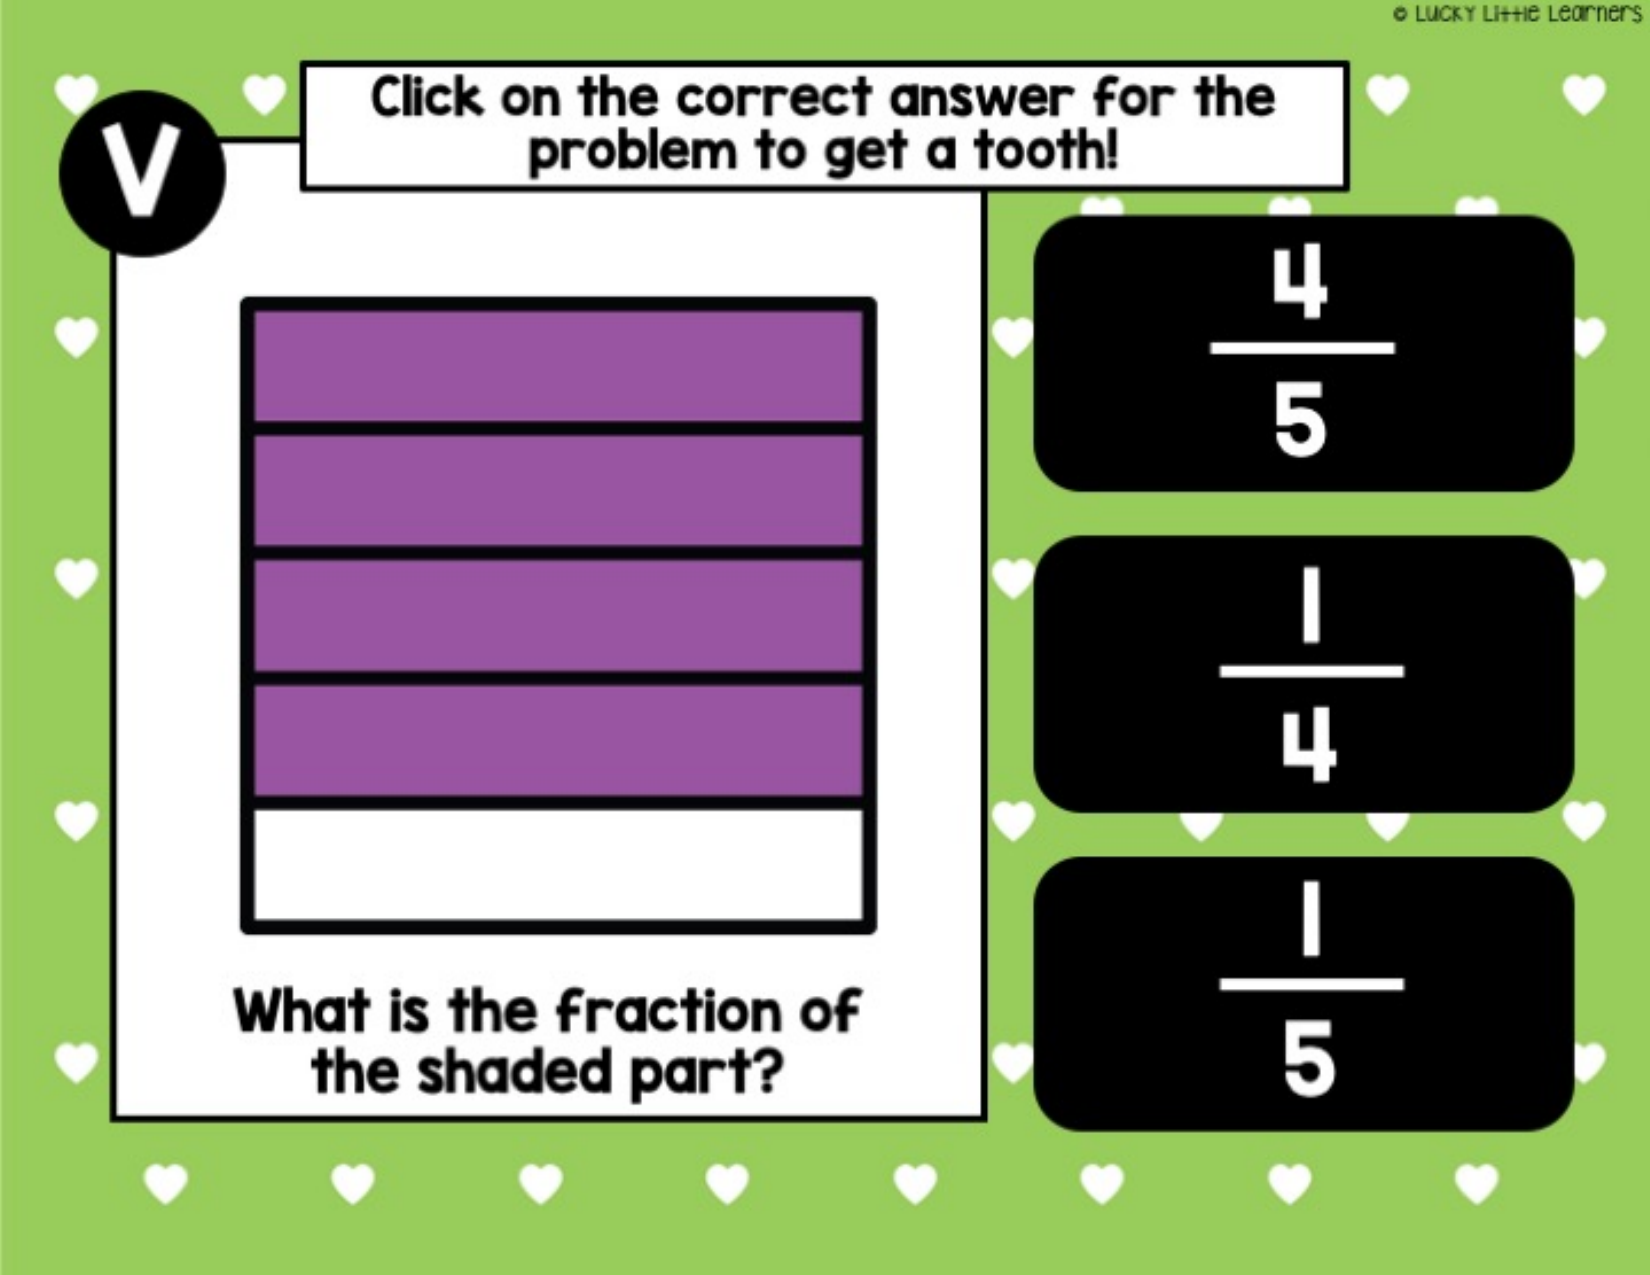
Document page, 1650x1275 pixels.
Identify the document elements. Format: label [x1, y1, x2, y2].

text_box [0, 0, 1648, 1275]
text_box [1043, 537, 1559, 817]
text_box [1043, 856, 1559, 1136]
text_box [1043, 219, 1559, 498]
